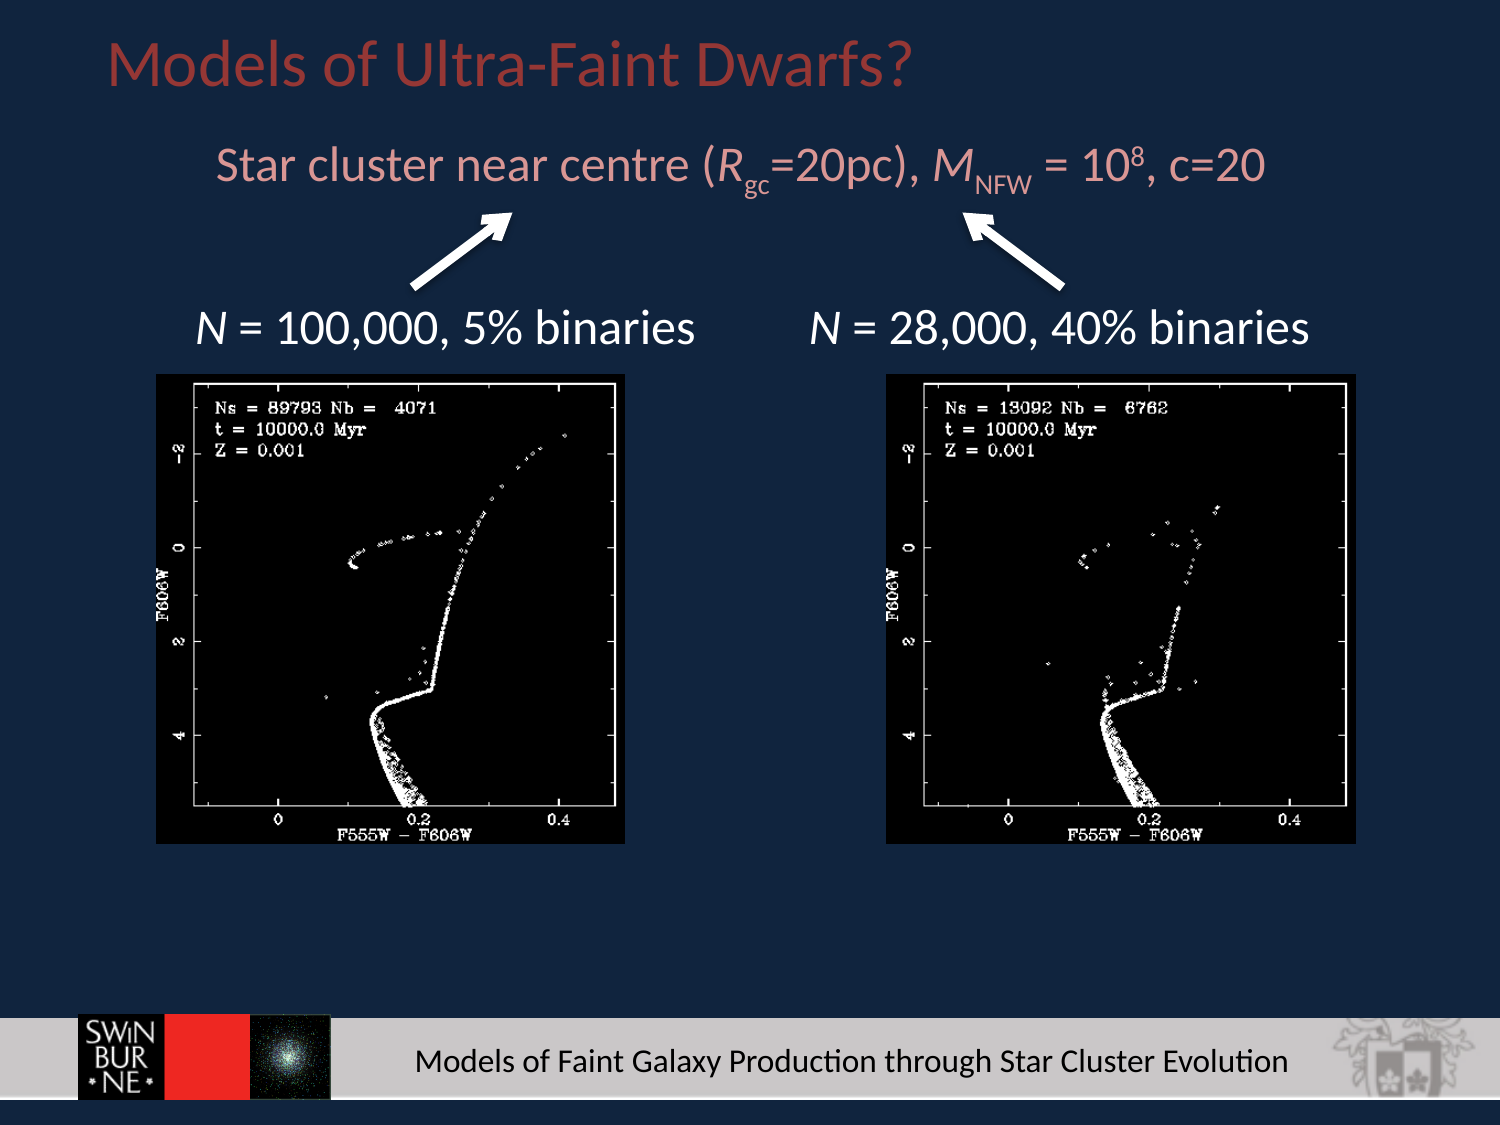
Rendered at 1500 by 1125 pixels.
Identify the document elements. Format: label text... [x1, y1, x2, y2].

text_box N = 100,000, 5% binaries N = 28,000, 40% binaries [180, 286, 1325, 362]
text_box Models of Ultra-Faint Dwarfs? [91, 12, 931, 108]
text_box Star cluster near centre (Rgc=20pc), MNFW = 108, c=20 [201, 124, 1281, 208]
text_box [962, 212, 1063, 288]
picture [155, 374, 626, 844]
picture [0, 1014, 1500, 1101]
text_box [412, 212, 513, 288]
picture [885, 374, 1356, 844]
